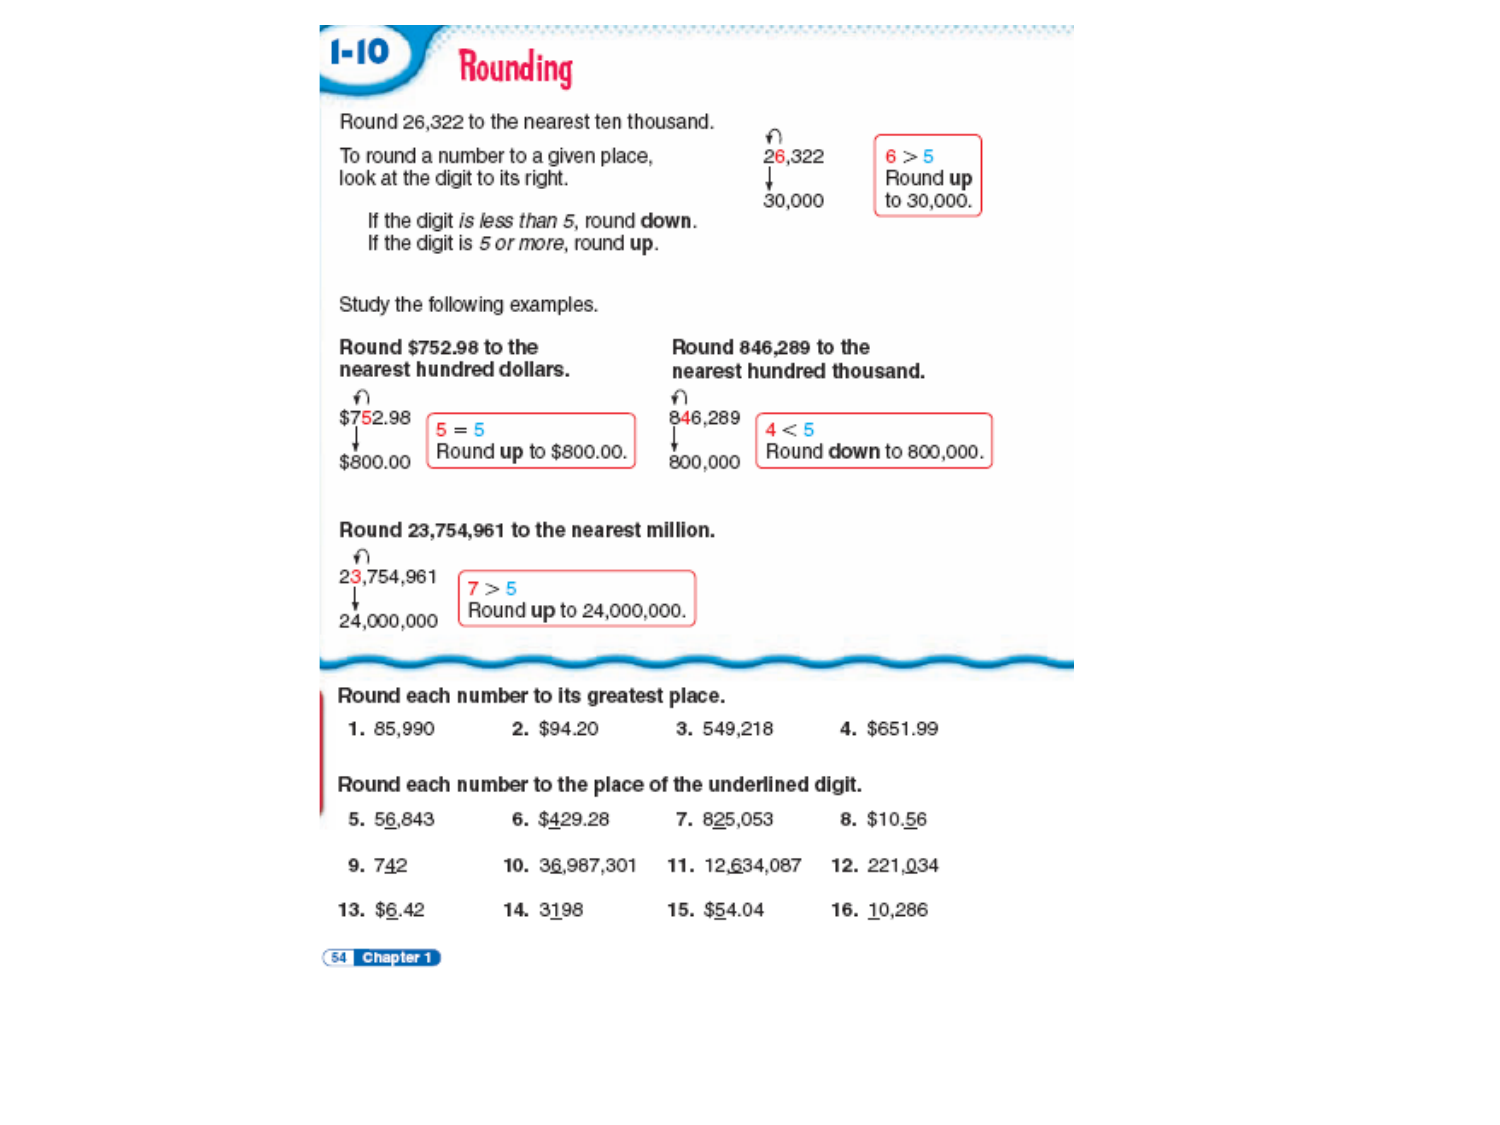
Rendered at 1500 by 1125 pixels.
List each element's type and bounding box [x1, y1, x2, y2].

picture [319, 25, 1074, 662]
picture [319, 25, 412, 86]
picture [319, 662, 1074, 992]
